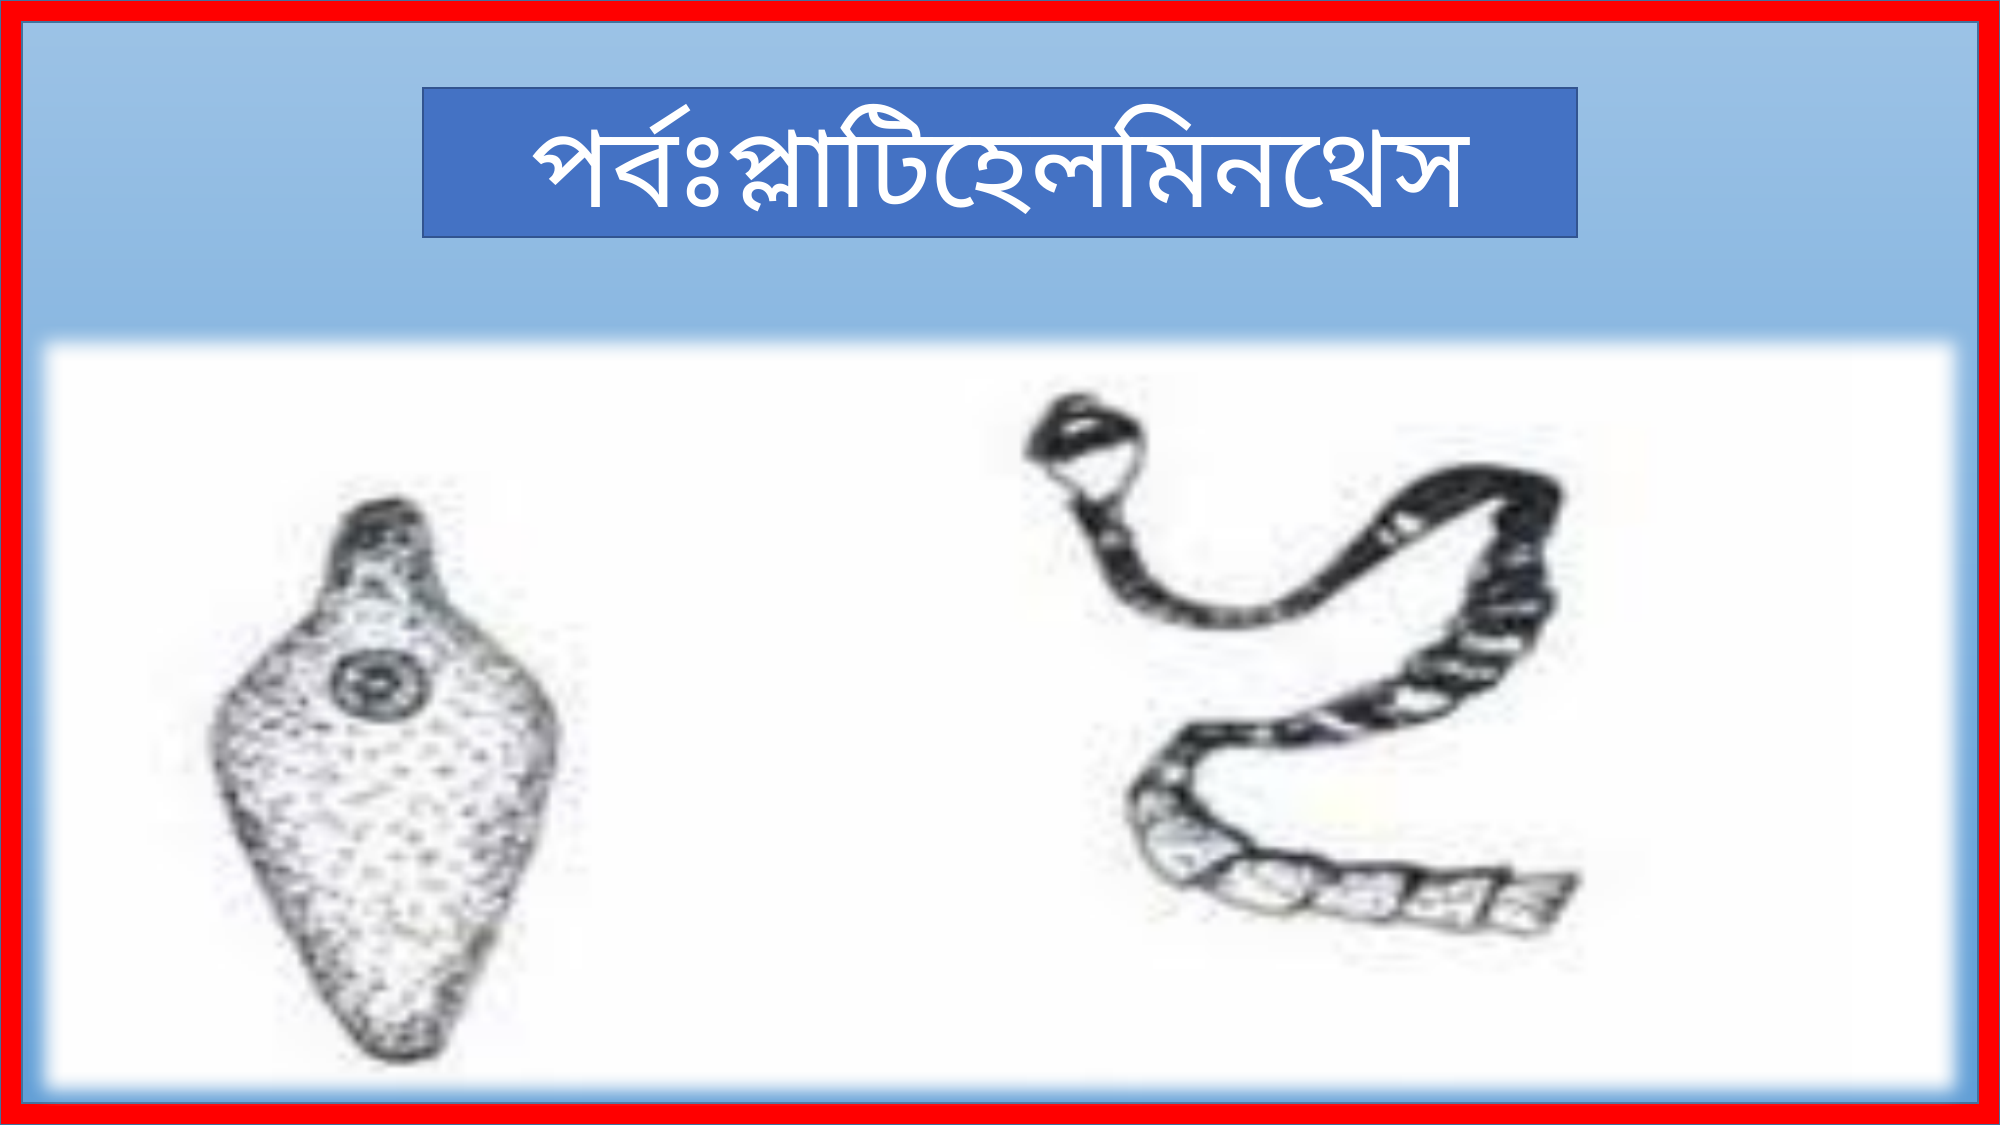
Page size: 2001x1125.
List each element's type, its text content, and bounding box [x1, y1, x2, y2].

text_box [0, 0, 2000, 1125]
text_box পর্বঃপ্লাটিহেলমিনথেস [422, 87, 1578, 238]
picture [28, 326, 1972, 1106]
